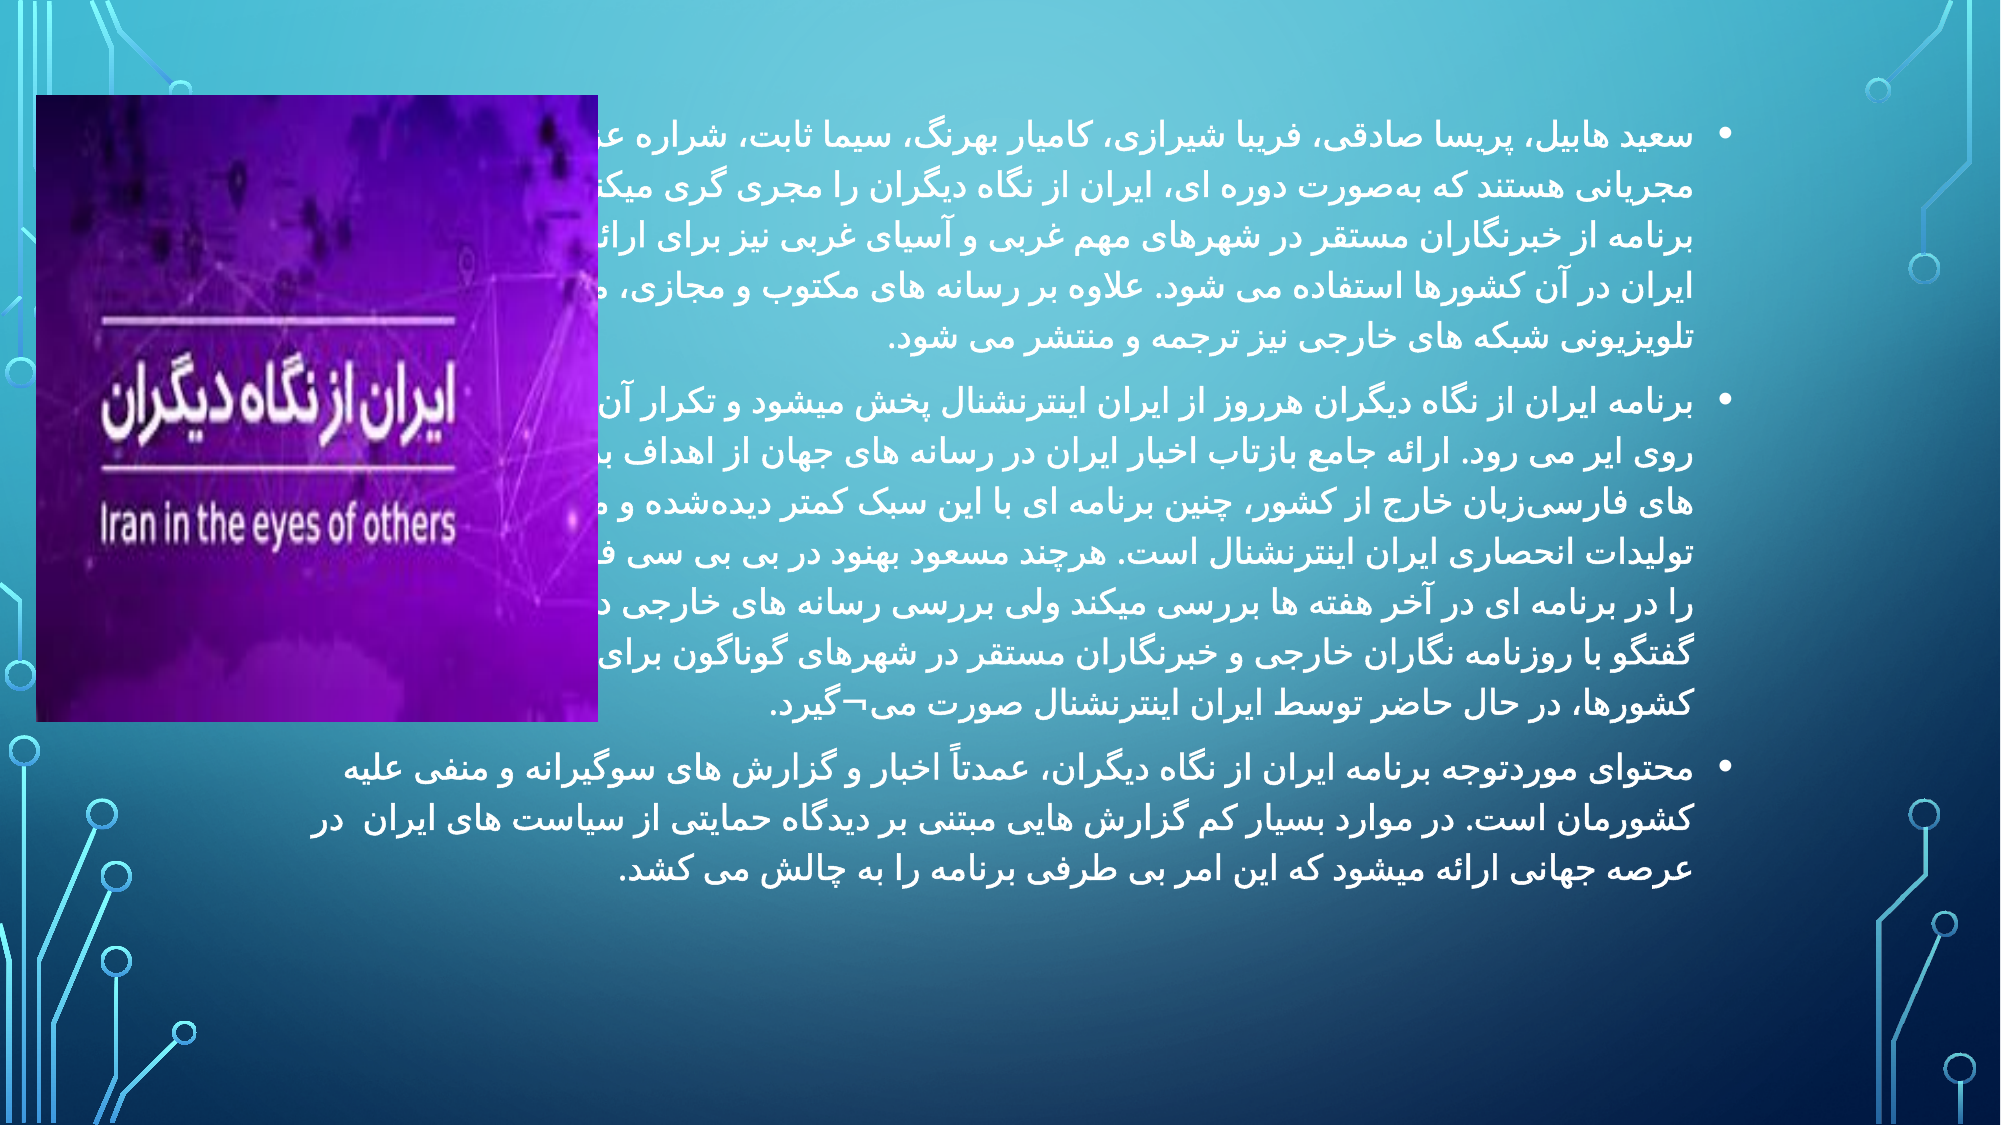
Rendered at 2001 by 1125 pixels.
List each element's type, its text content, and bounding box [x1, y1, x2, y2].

list سعید هابیل، پریسا صادقی، فریبا شیرازی، کامیار بهرنگ، سیما ثابت، شراره عزیزی و الناز کیانی، طیف مجریانی هستند که به‌صورت دوره ای، ایران از نگاه دیگران را مجری گری میکنند. برای ایجاد تنوع در برنامه از خبرنگاران مستقر در شهرهای مهم غربی و آسیای غربی نیز برای ارائه بازتاب اخبار مرتبط با ایران در آن کشورها استفاده می شود. علاوه بر رسانه های مکتوب و مجازی، مهم ترین گزارشهای تلویزیونی شبکه های خارجی نیز ترجمه و منتشر می شود. برنامه ایران از نگاه دیگران هرروز از ایران اینترنشنال پخش میشود و تکرار آن نیز روز بعد بار دیگر بر روی ایر می رود. ارائه جامع بازتاب اخبار ایران در رسانه های جهان از اهداف برنامه است. در رسانه های فارسی‌زبان خارج از کشور، چنین برنامه ای با این سبک کمتر دیده‌شده و می توان گفت ازجمله تولیدات انحصاری ایران اینترنشنال است. هرچند مسعود بهنود در بی بی سی فارسی مطبوعات ایران را در برنامه ای در آخر هفته ها بررسی میکند ولی بررسی رسانه های خارجی در چند زبان مختلف، گفتگو با روزنامه نگاران خارجی و خبرنگاران مستقر در شهرهای گوناگون برای ارائه تصویر ایران در آن کشورها، در حال حاضر توسط ایران اینترنشنال صورت می¬گیرد. محتوای موردتوجه برنامه ایران از نگاه دیگران، عمدتاً اخبار و گزارش های سوگیرانه و منفی علیه کشورمان است. در موارد بسیار کم گزارش هایی مبتنی بر دیدگاه حمایتی از سیاست های ایران در عرصه جهانی ارائه میشود که این امر بی طرفی برنامه را به چالش می کشد. [236, 95, 1744, 900]
picture [36, 95, 599, 722]
